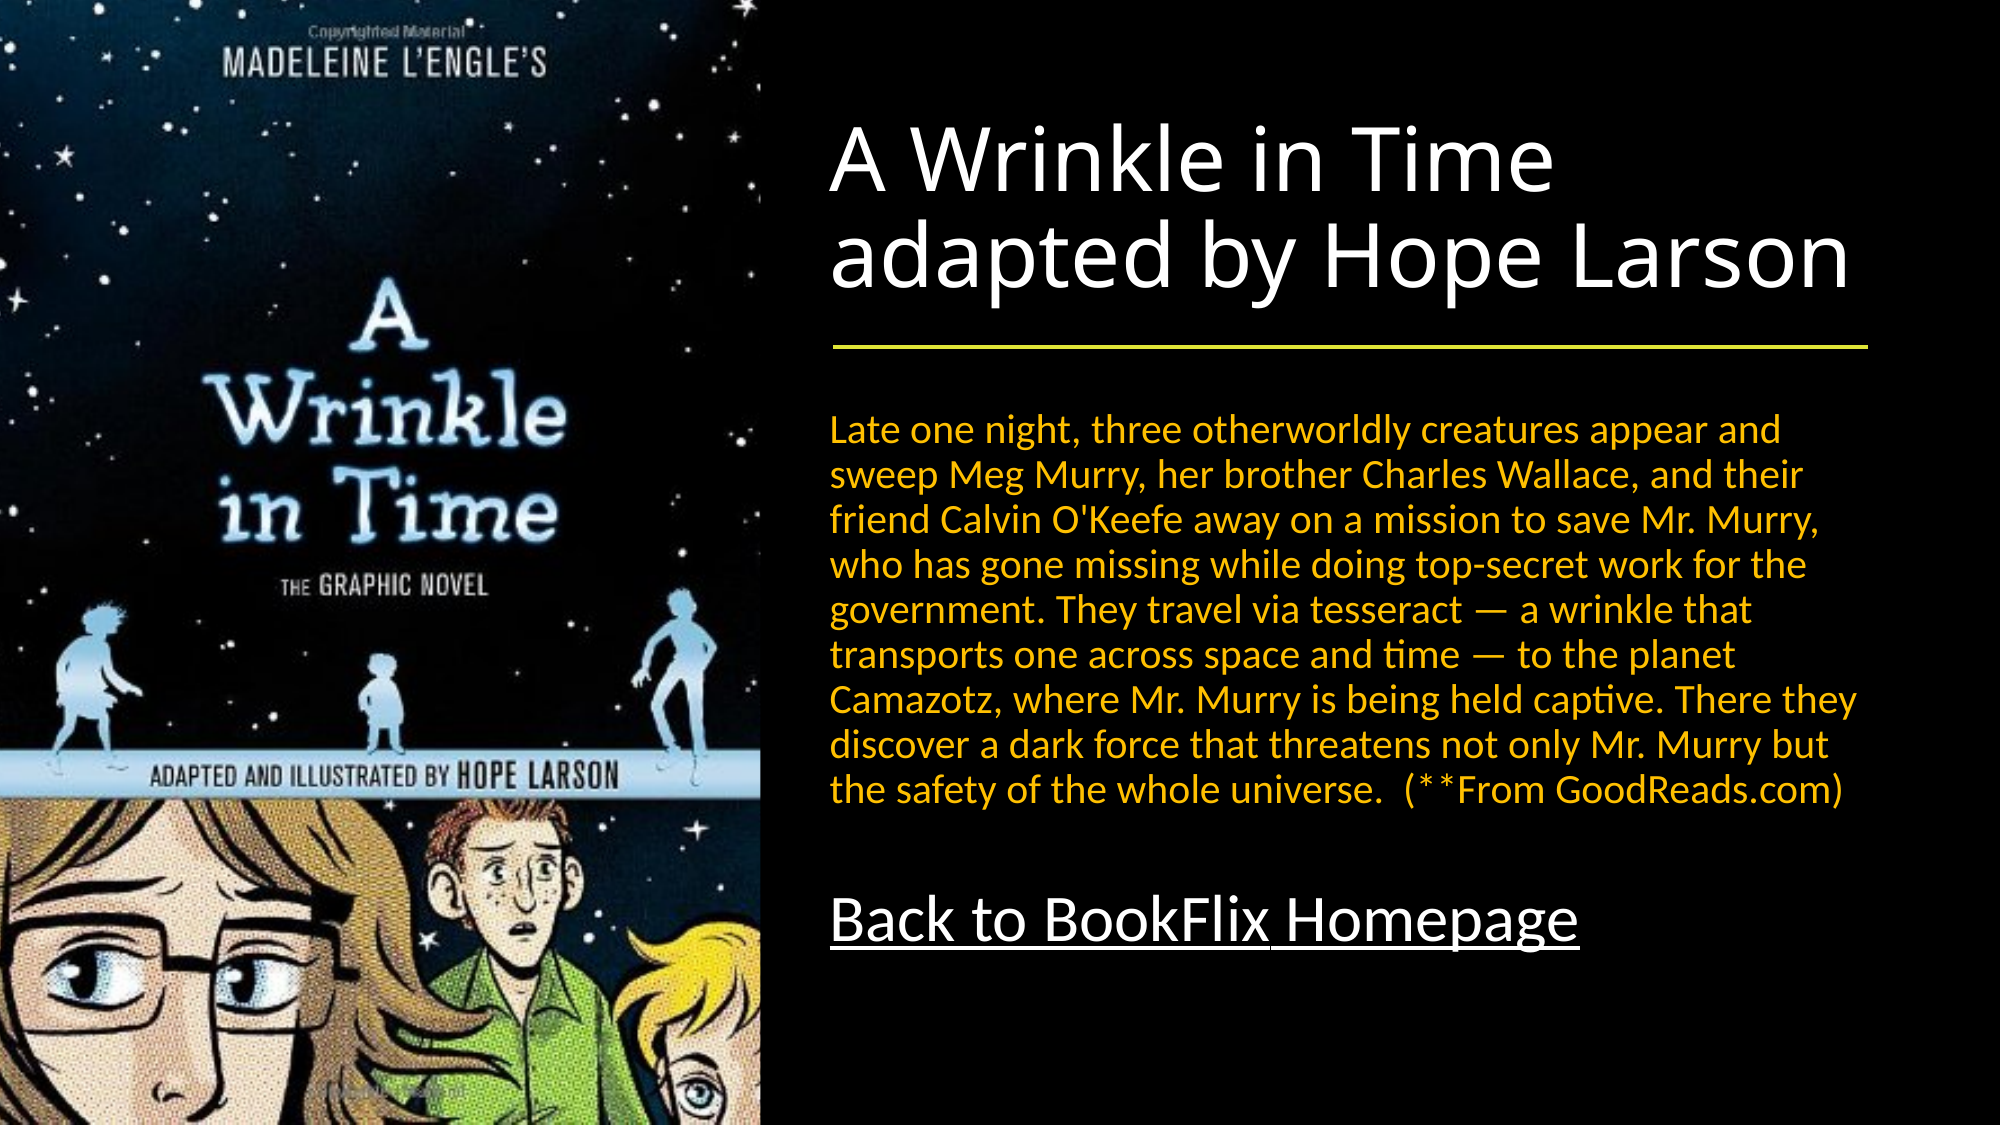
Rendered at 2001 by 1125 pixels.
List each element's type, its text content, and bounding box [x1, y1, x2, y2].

picture [0, 0, 761, 1125]
list Late one night, three otherworldly creatures appear and sweep Meg Murry, her brother Charles Wallace, and their friend Calvin O'Keefe away on a mission to save Mr. Murry, who has gone missing while doing top-secret work for the government. They travel via tesseract — a wrinkle that transports one across space and time — to the planet Camazotz, where Mr. Murry is being held captive. There they discover a dark force that threatens not only Mr. Murry but the safety of the whole universe. (**From GoodReads.com) Back to BookFlix Homepage [814, 399, 1895, 1021]
title A Wrinkle in Time adapted by Hope Larson [814, 103, 1895, 315]
